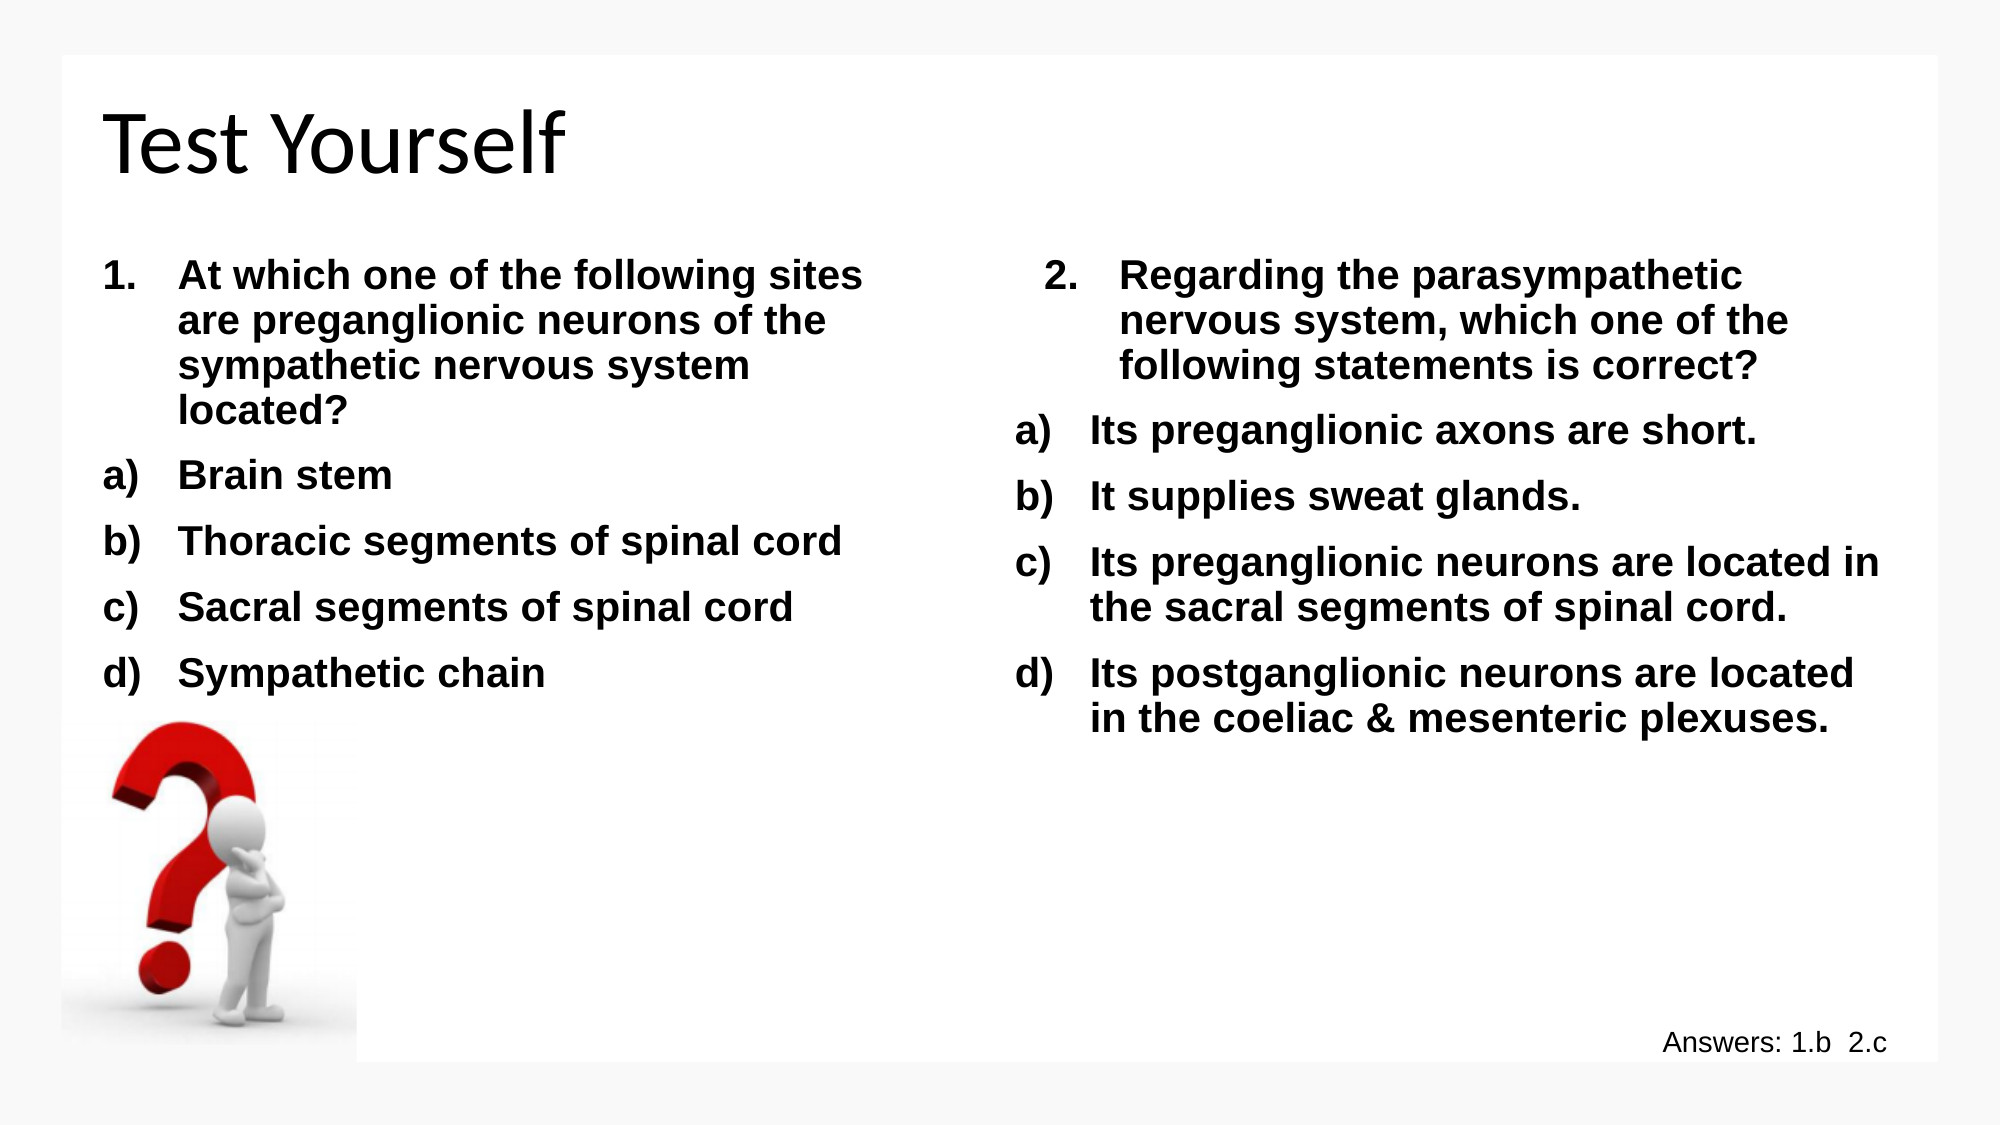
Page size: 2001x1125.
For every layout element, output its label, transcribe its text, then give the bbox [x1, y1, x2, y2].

list Regarding the parasympathetic nervous system, which one of the following statements is correct? Its preganglionic axons are short. It supplies sweat glands. Its preganglionic neurons are located in the sacral segments of spinal cord. Its postganglionic neurons are located in the coeliac & mesenteric plexuses. [999, 238, 1902, 1016]
title Test Yourself [87, 72, 1813, 215]
picture [61, 714, 358, 1065]
list At which one of the following sites are preganglionic neurons of the sympathetic nervous system located? Brain stem Thoracic segments of spinal cord Sacral segments of spinal cord Sympathetic chain [87, 238, 948, 952]
text_box Answers: 1.b 2.c [1647, 1015, 1921, 1066]
